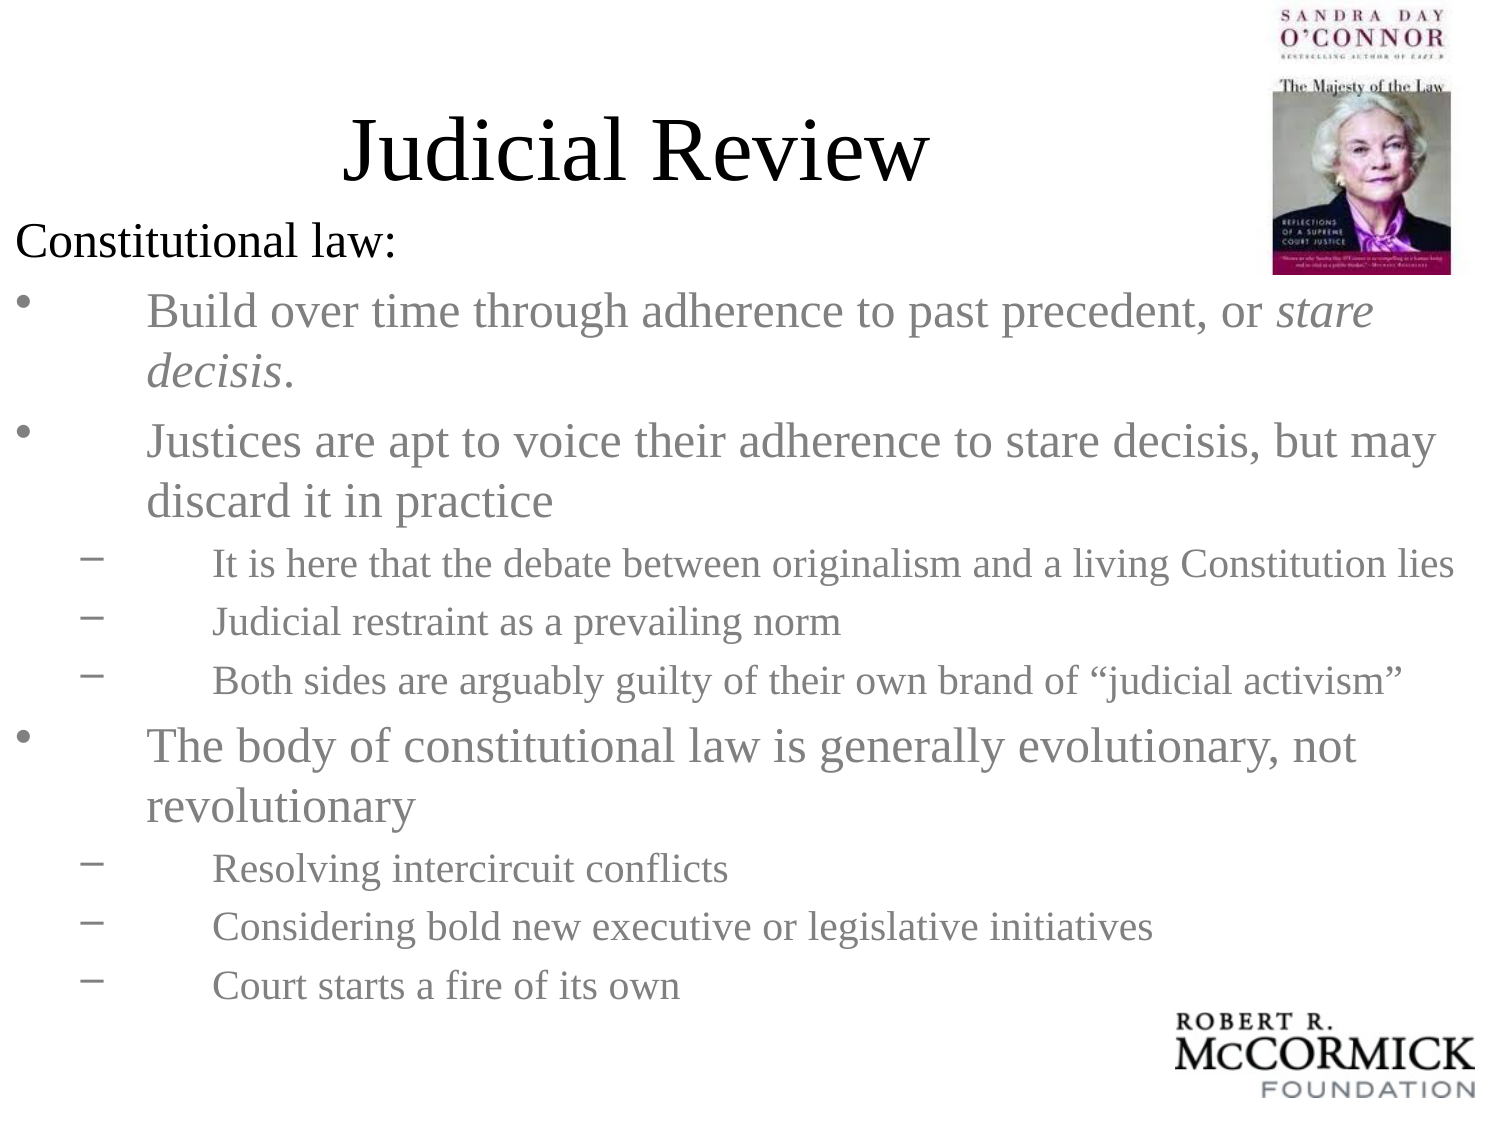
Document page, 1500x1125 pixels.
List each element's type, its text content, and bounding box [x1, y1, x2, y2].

title Judicial Review [0, 49, 1219, 199]
picture [1175, 1012, 1475, 1098]
picture [1224, 0, 1500, 276]
list Constitutional law: Build over time through adherence to past precedent, or stare decisis. Justices are apt to voice their adherence to stare decisis, but may discard it in practice It is here that the debate between originalism and a living Constitution lies Judicial restraint as a prevailing norm Both sides are arguably guilty of their own brand of “judicial activism” The body of constitutional law is generally evolutionary, not revolutionary Resolving intercircuit conflicts Considering bold new executive or legislative initiatives Court starts a fire of its own [0, 199, 1500, 956]
